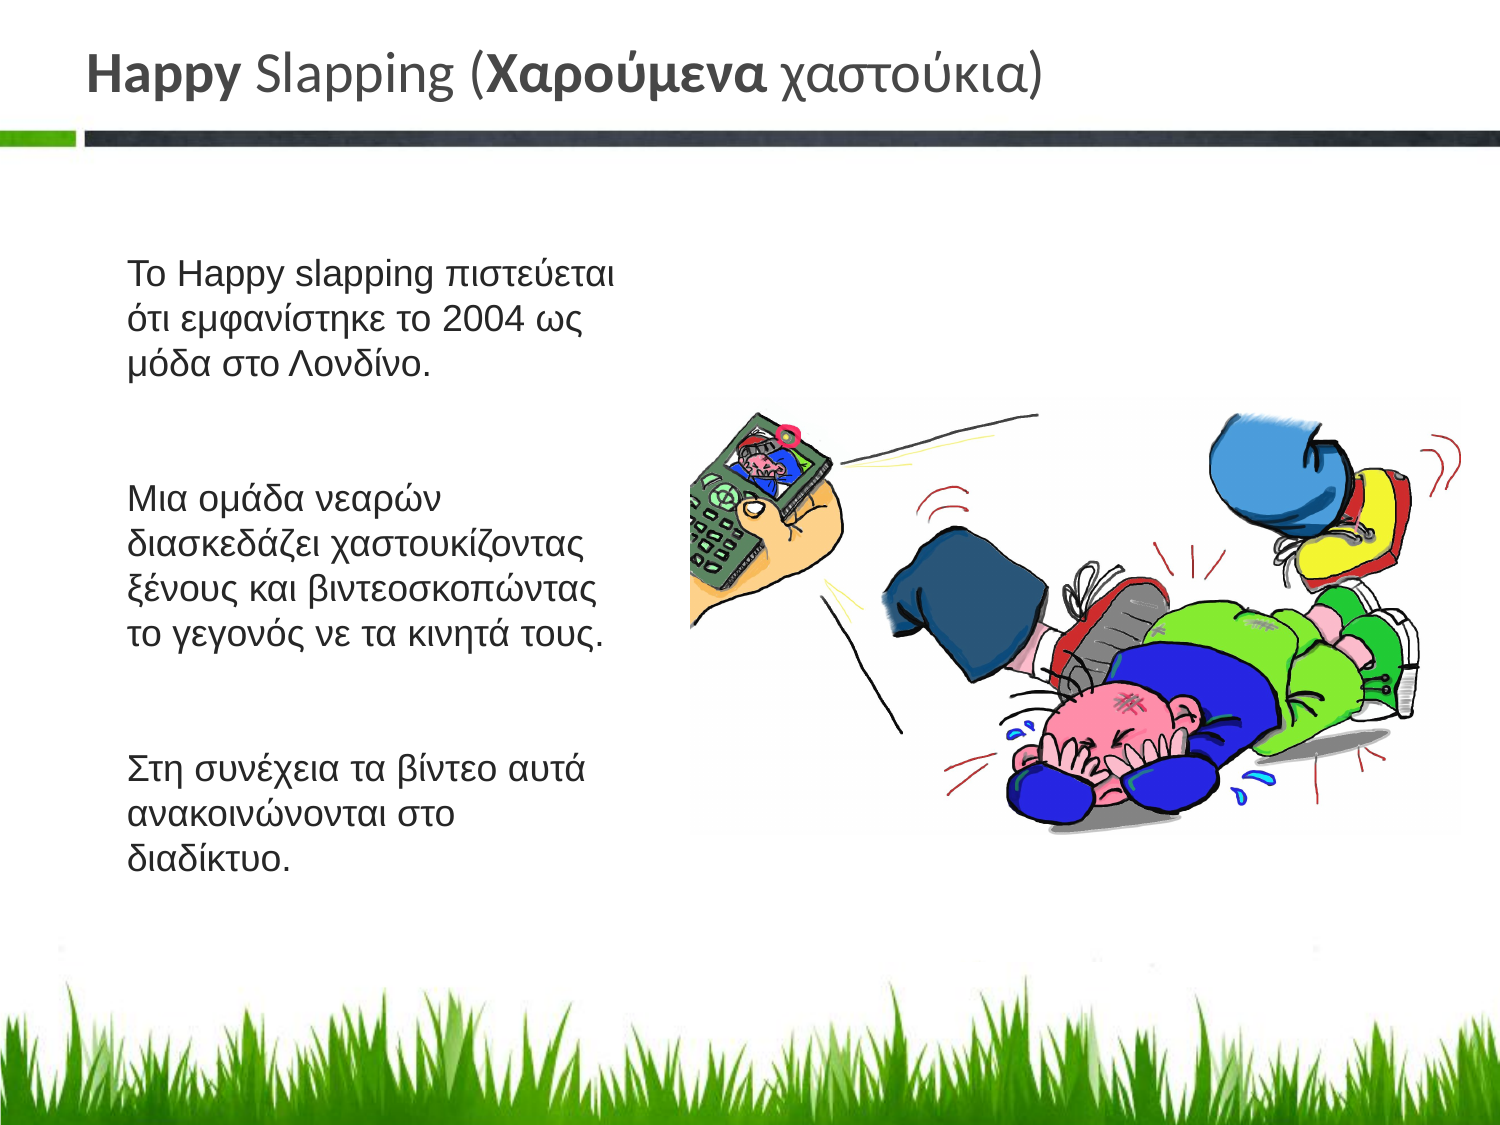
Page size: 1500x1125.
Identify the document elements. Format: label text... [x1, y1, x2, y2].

text_box Το Happy slapping πιστεύεται ότι εμφανίστηκε το 2004 ως μόδα στο Λονδίνο. Μια ομάδα νεαρών διασκεδάζει χαστουκίζοντας ξένους και βιντεοσκοπώντας το γεγονός νε τα κινητά τους. Στη συνέχεια τα βίντεο αυτά ανακοινώνονται στο διαδίκτυο. [112, 196, 632, 961]
picture [0, 0, 1500, 1125]
title Happy Slapping (Χαρούμενα χαστούκια) [71, 12, 1451, 126]
